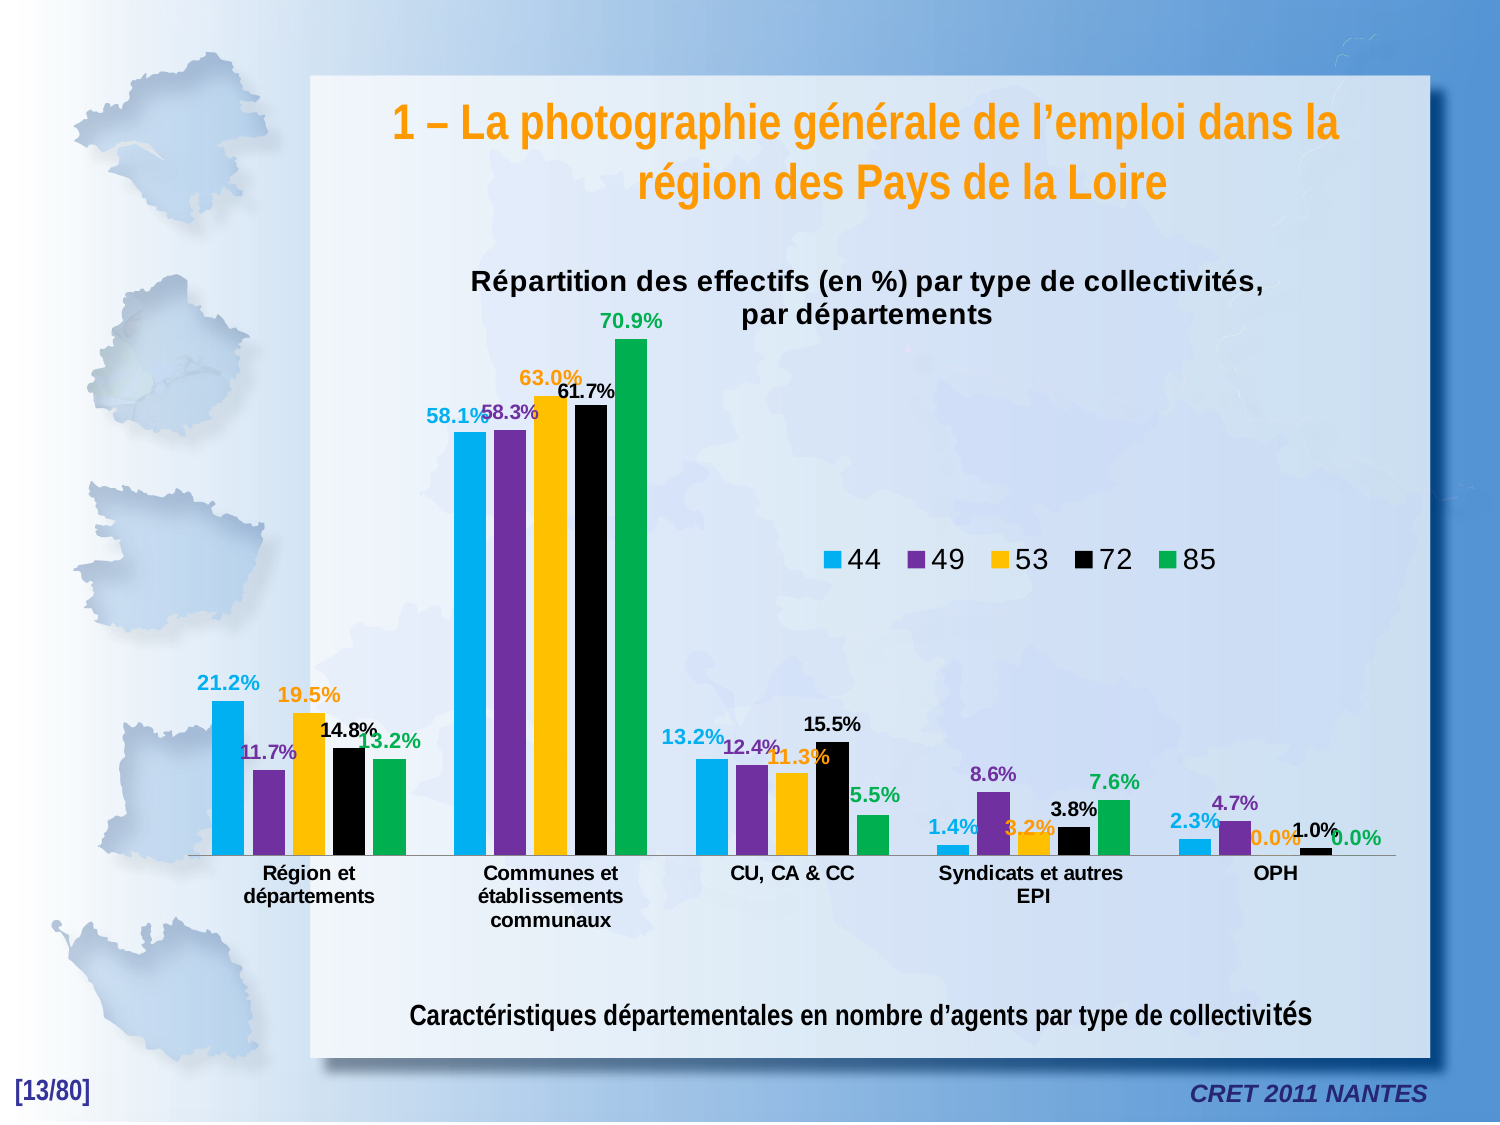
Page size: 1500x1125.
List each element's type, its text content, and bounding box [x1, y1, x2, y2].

text_box Caractéristiques départementales en nombre d’agents par type de collectivités [328, 984, 1395, 1039]
text_box [13/80] [0, 1064, 195, 1115]
text_box 1 – La photographie générale de l’emploi dans la région des Pays de la Loire [316, 81, 1416, 203]
picture [0, 0, 1500, 1125]
chart [170, 243, 1414, 977]
